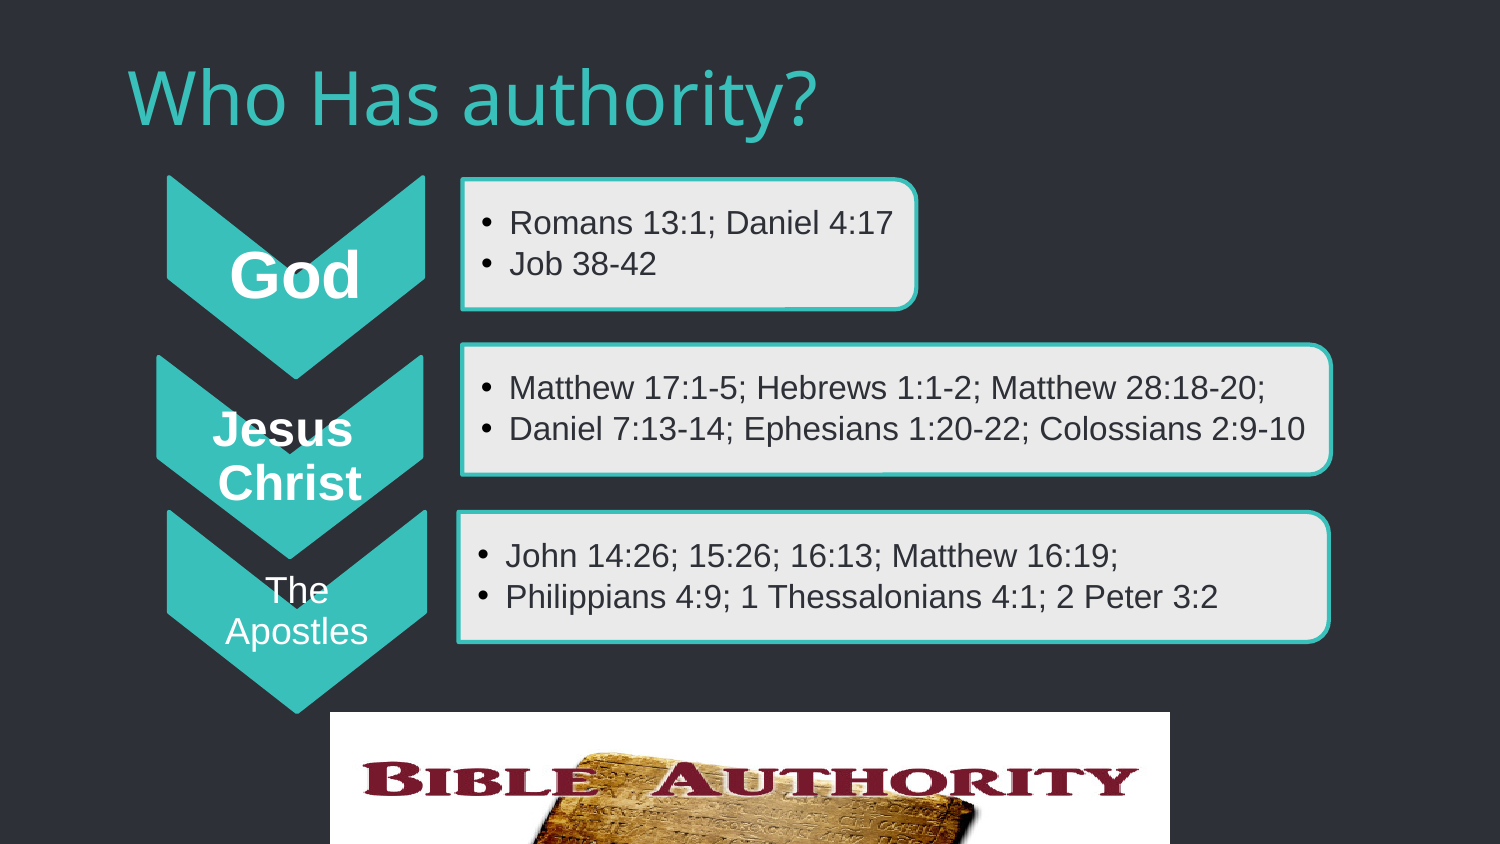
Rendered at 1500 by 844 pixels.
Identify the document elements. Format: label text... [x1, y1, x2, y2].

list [112, 176, 1388, 713]
picture [330, 713, 1170, 844]
title Who Has authority? [112, 0, 1388, 156]
